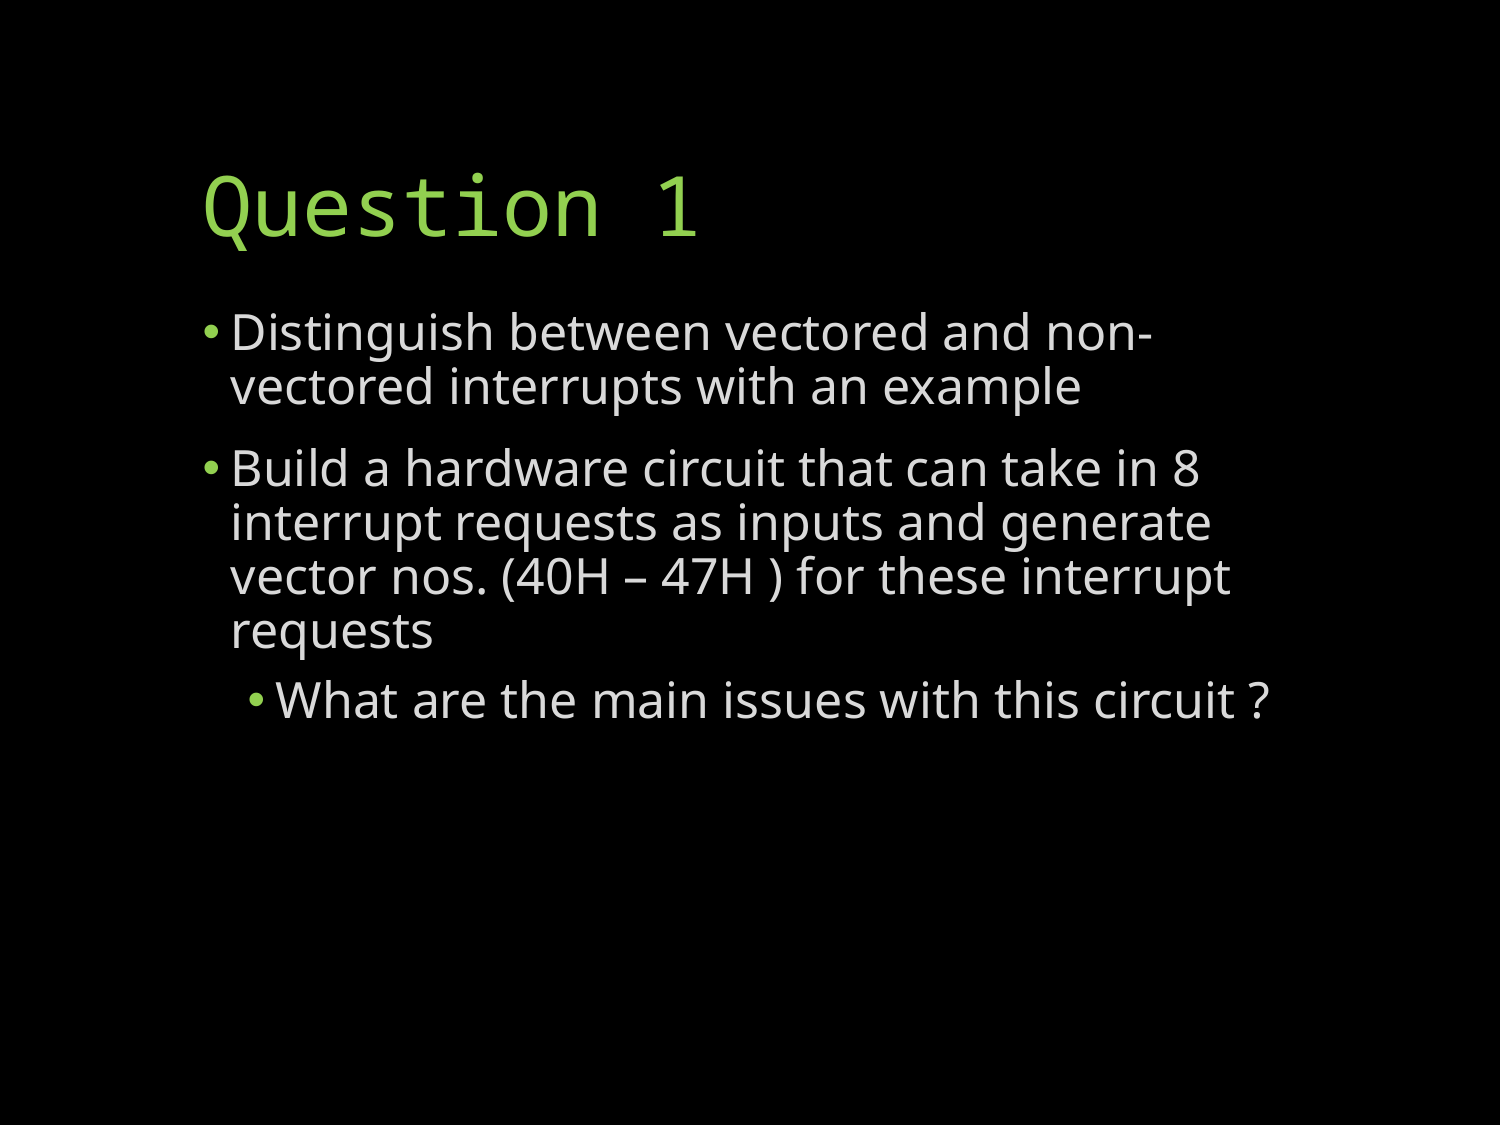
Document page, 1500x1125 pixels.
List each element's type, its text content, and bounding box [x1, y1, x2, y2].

list Distinguish between vectored and non-vectored interrupts with an example Build a hardware circuit that can take in 8 interrupt requests as inputs and generate vector nos. (40H – 47H ) for these interrupt requests What are the main issues with this circuit ? [187, 299, 1313, 1000]
title Question 1 [187, 75, 1313, 263]
